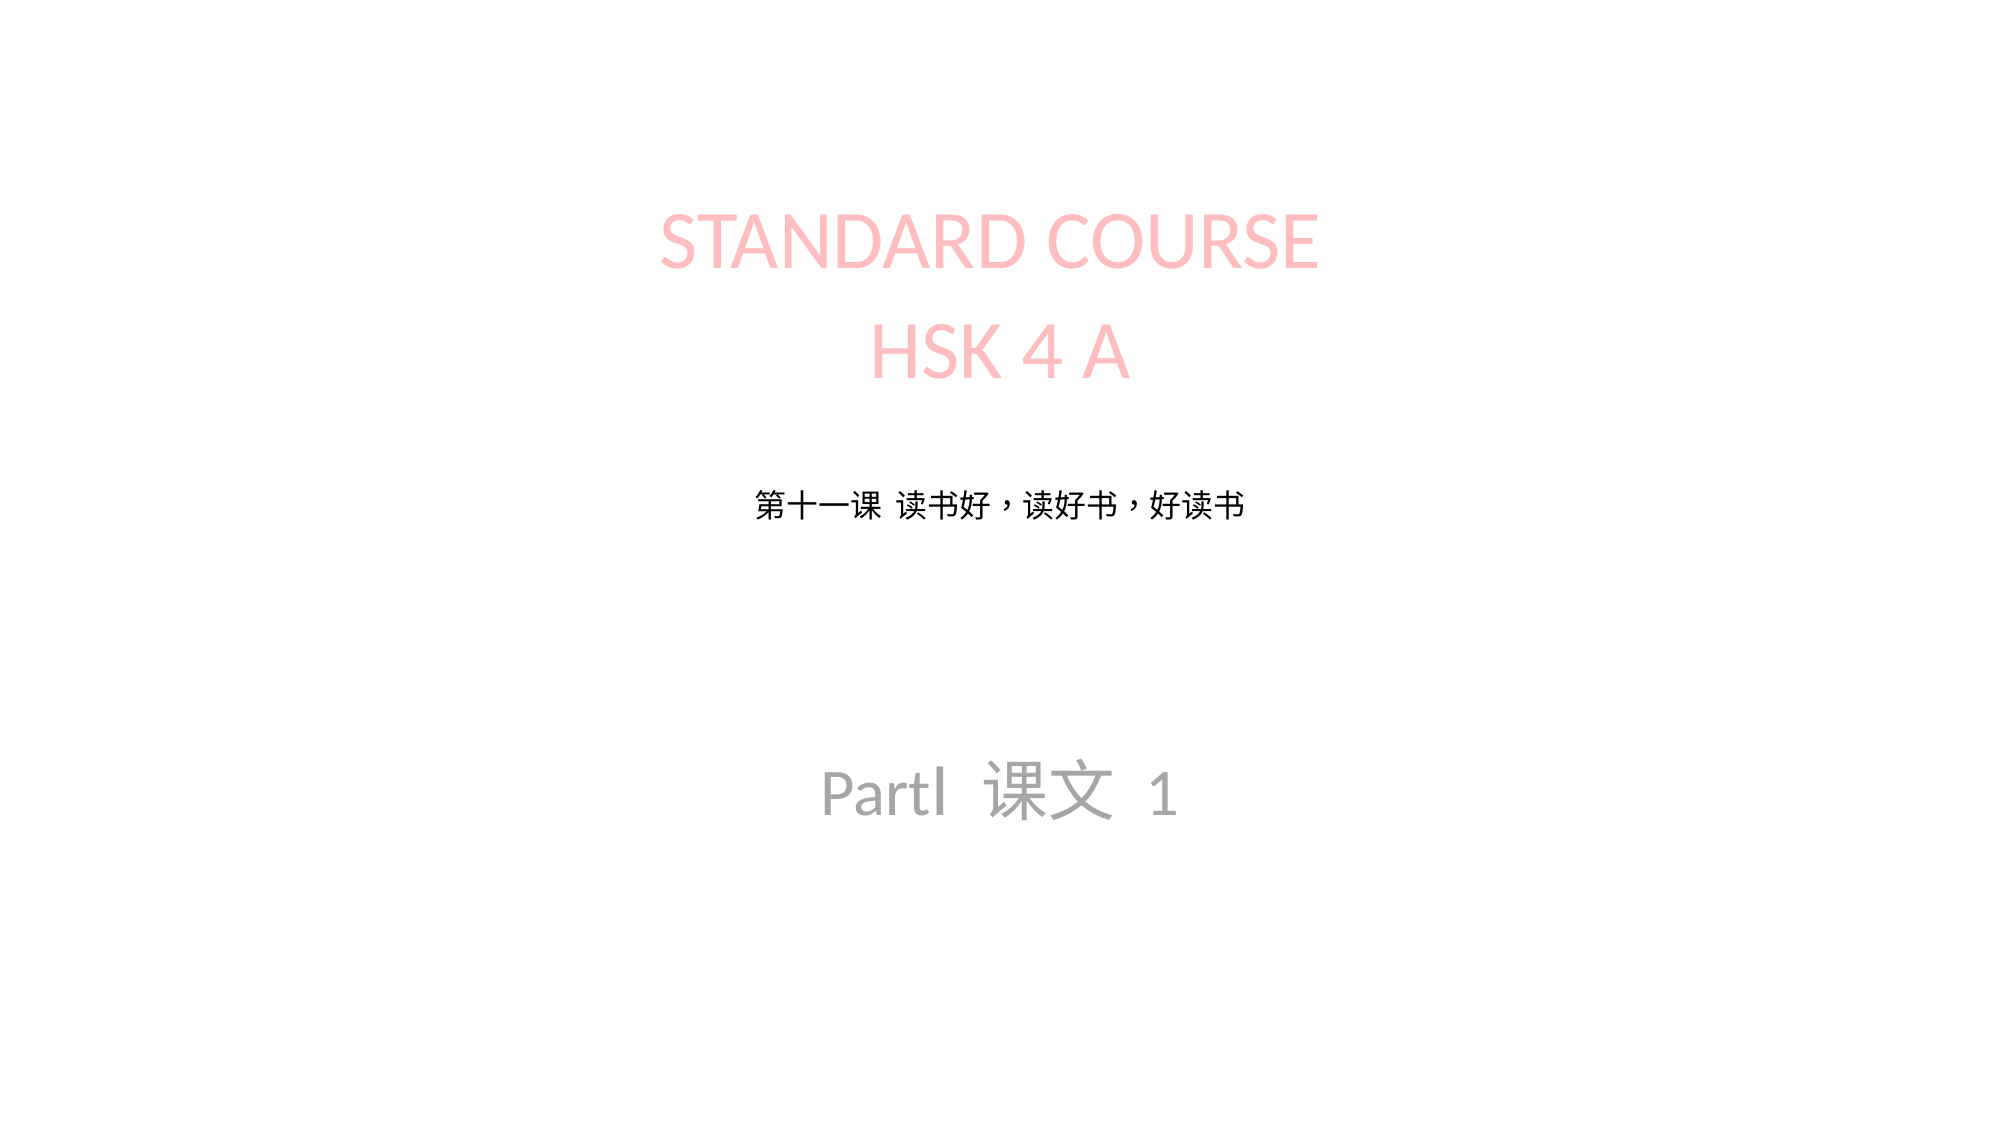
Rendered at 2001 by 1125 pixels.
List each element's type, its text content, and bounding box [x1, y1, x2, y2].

text_box STANDARD COURSE HSK 4 A [249, 175, 1750, 396]
text_box PartⅠ 课文 1 [249, 741, 1750, 837]
title 第十一课 读书好，读好书，好读书 [249, 478, 1750, 610]
